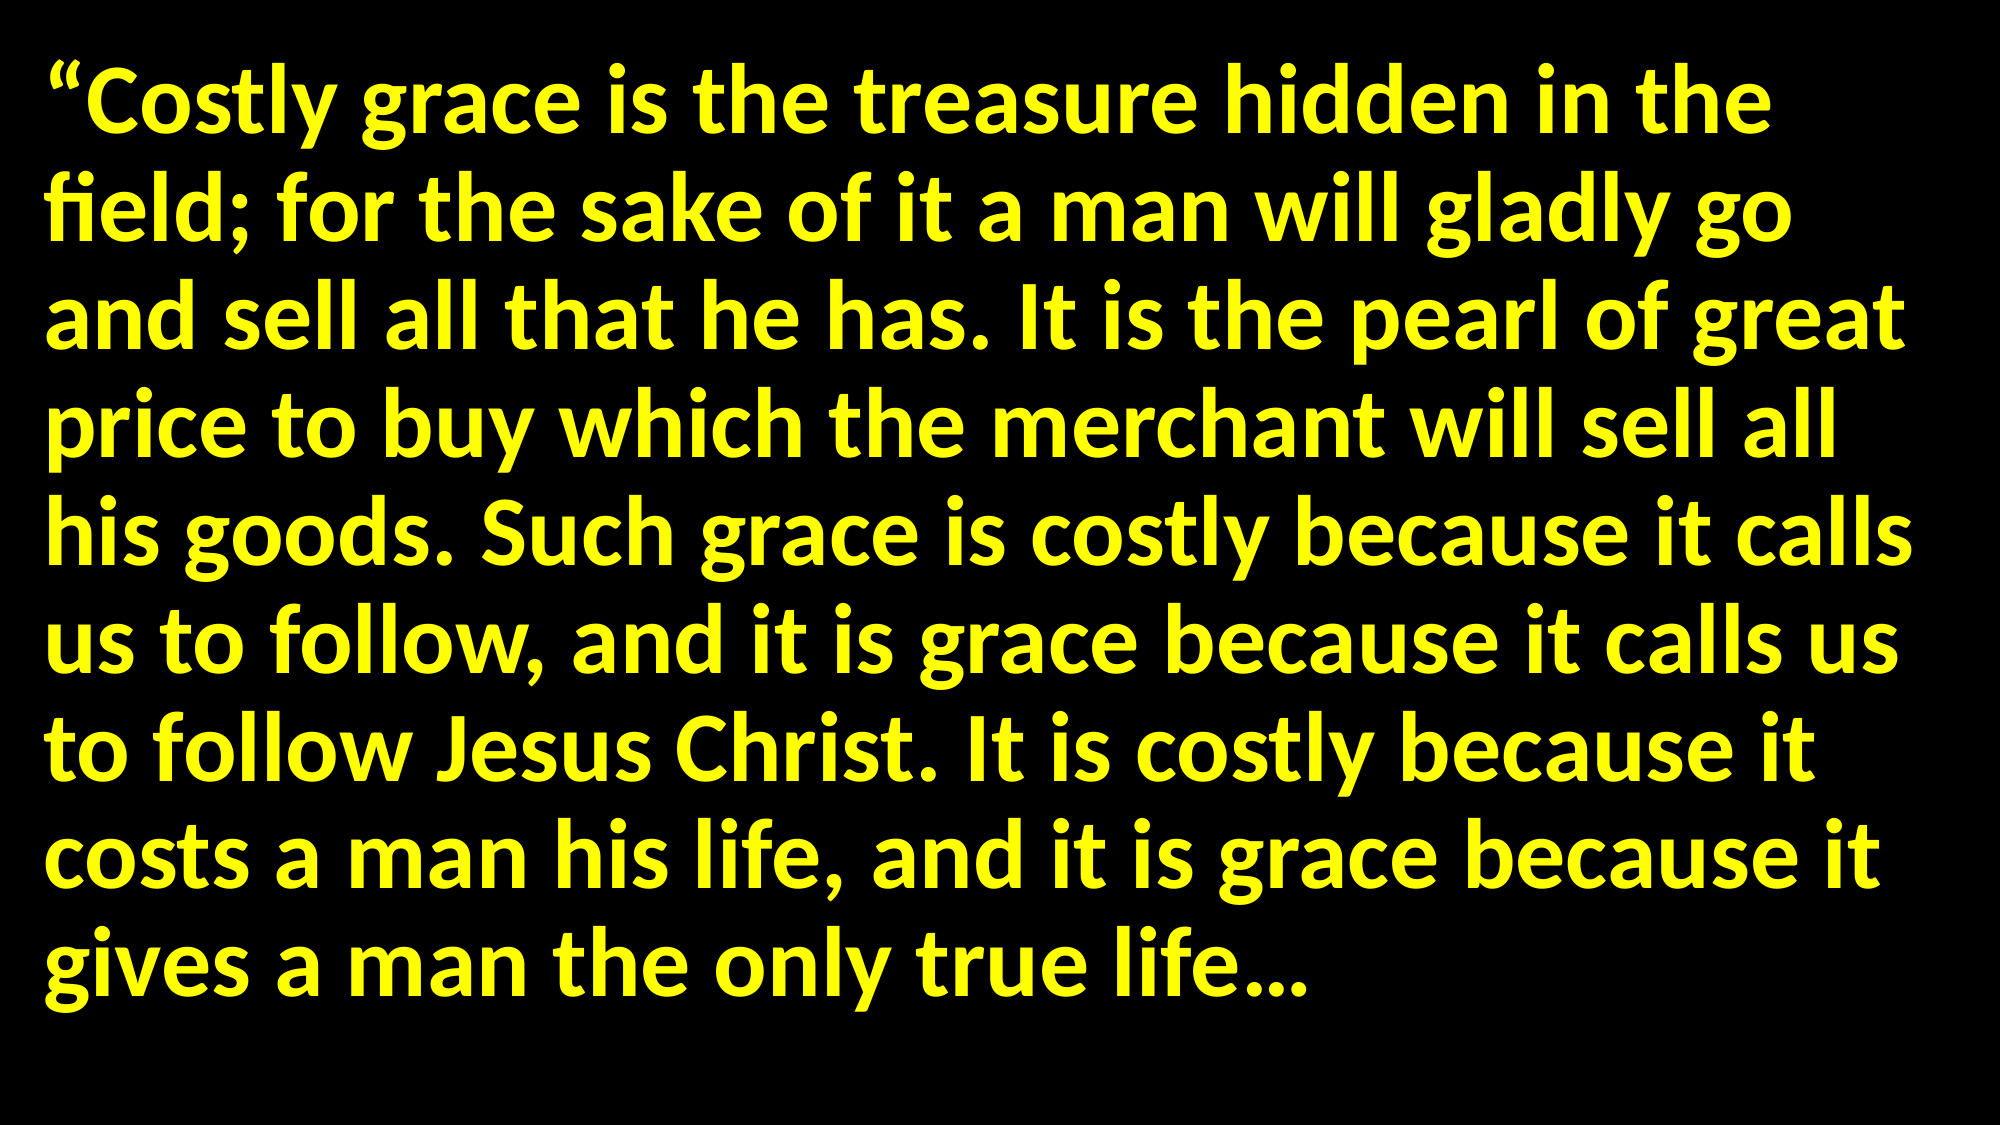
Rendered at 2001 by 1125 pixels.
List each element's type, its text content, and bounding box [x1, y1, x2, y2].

list “Costly grace is the treasure hidden in the field; for the sake of it a man will gladly go and sell all that he has. It is the pearl of great price to buy which the merchant will sell all his goods. Such grace is costly because it calls us to follow, and it is grace because it calls us to follow Jesus Christ. It is costly because it costs a man his life, and it is grace because it gives a man the only true life… [28, 39, 1969, 1039]
